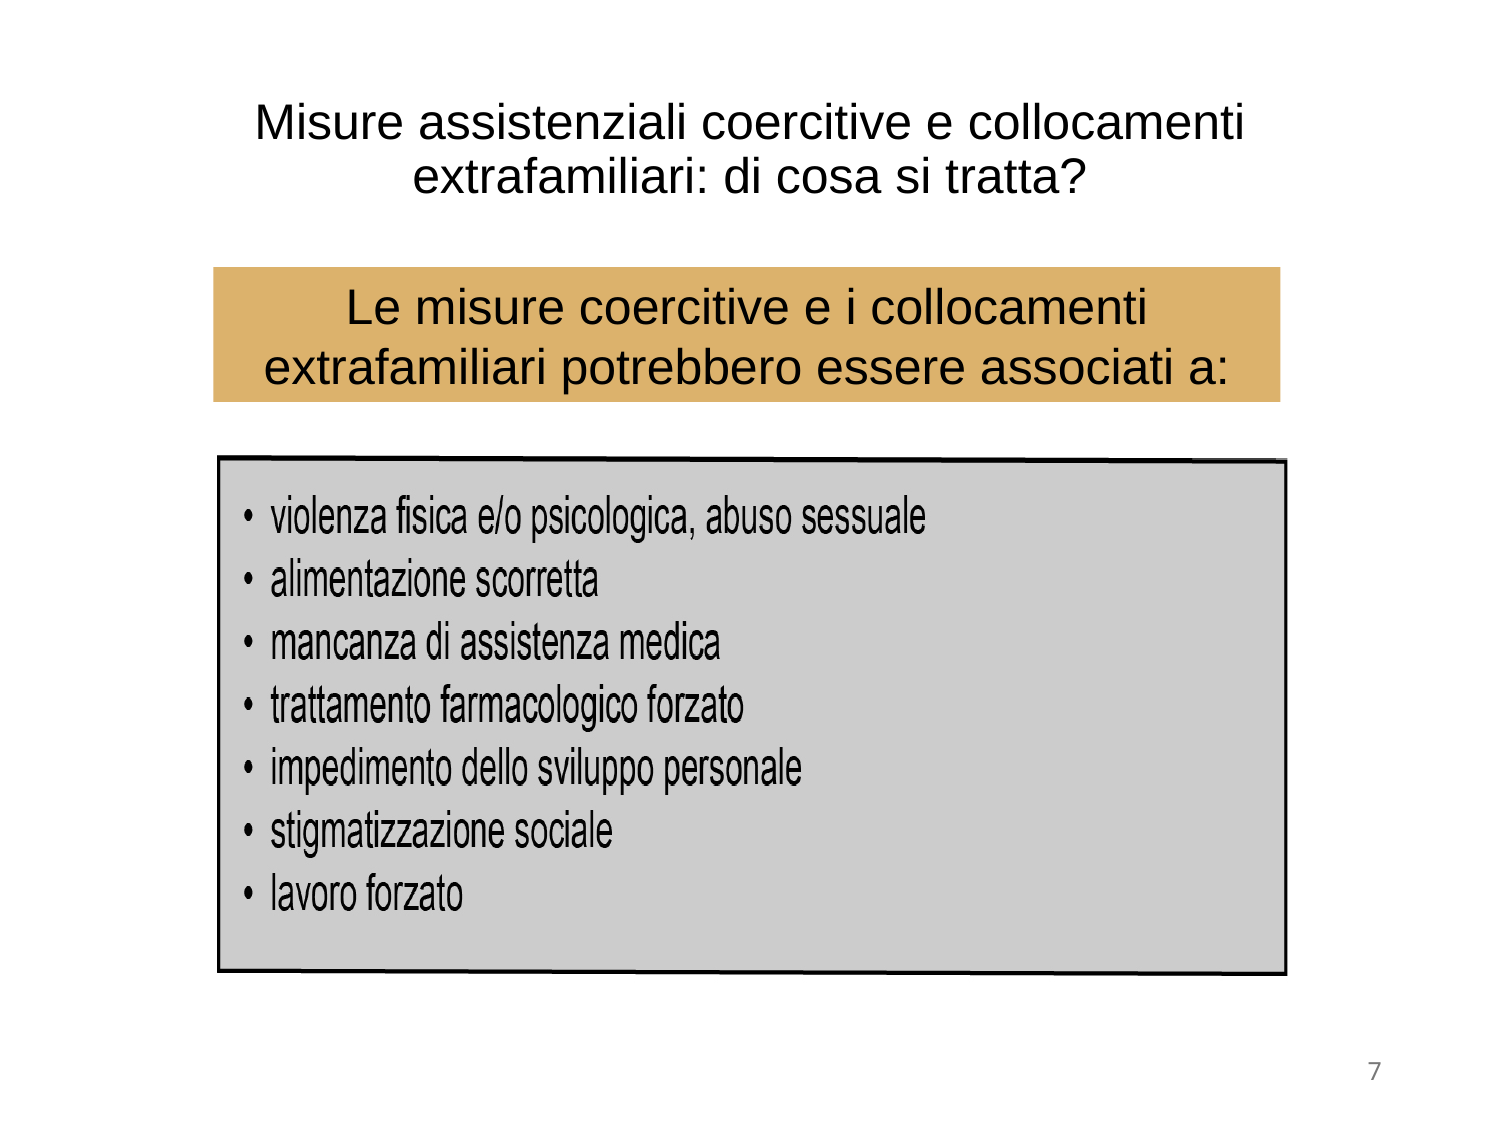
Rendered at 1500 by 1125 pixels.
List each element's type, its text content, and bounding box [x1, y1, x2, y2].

text_box Le misure coercitive e i collocamenti extrafamiliari potrebbero essere associati a: [213, 267, 1281, 402]
title Misure assistenziali coercitive e collocamenti extrafamiliari: di cosa si tratta? [103, 59, 1397, 240]
picture [216, 443, 1294, 1000]
slide_number 7 [1059, 1042, 1397, 1103]
